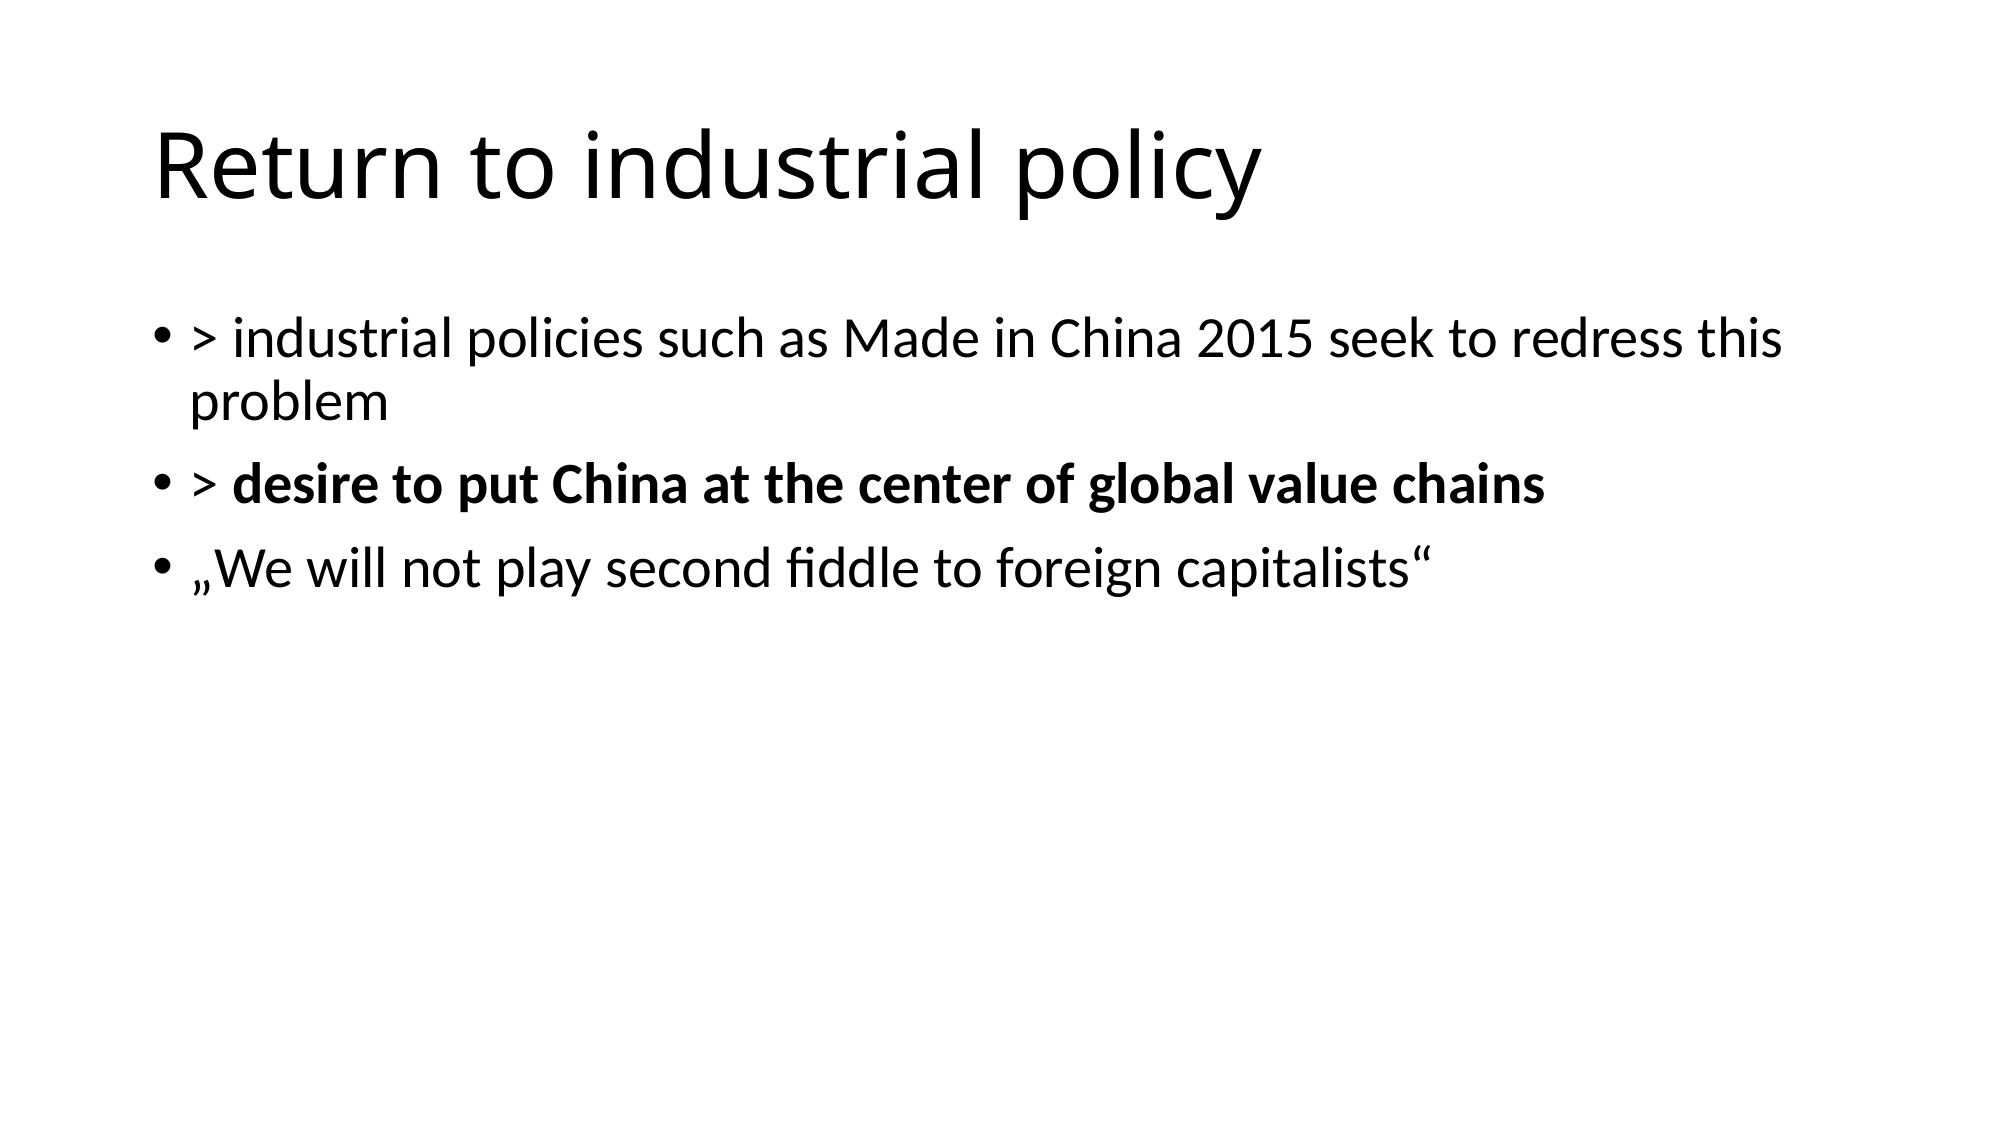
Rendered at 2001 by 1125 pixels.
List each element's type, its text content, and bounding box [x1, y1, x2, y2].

list > industrial policies such as Made in China 2015 seek to redress this problem > desire to put China at the center of global value chains „We will not play second fiddle to foreign capitalists“ [137, 299, 1863, 1014]
title Return to industrial policy [137, 59, 1863, 278]
